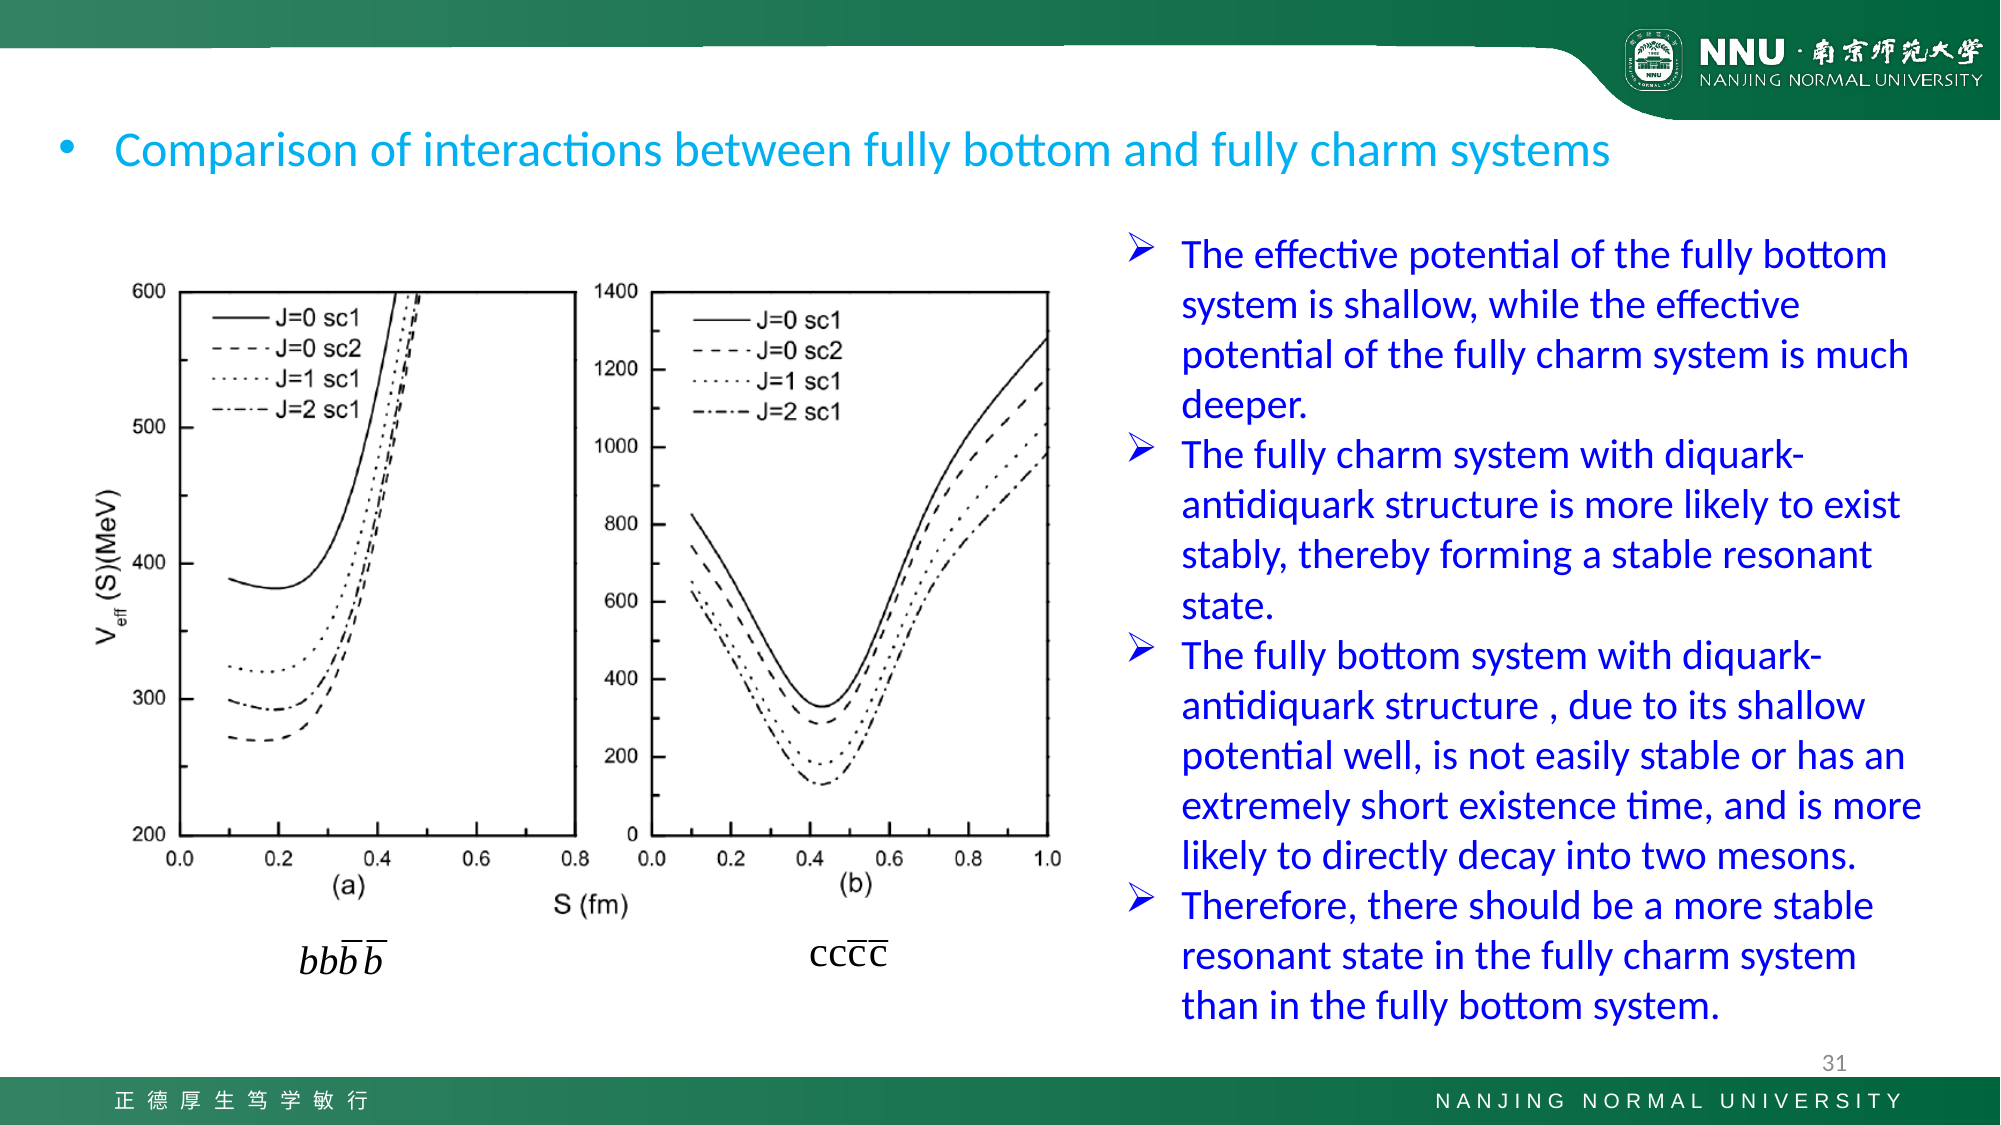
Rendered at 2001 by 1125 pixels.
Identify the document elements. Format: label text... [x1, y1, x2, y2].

text_box Comparison of interactions between fully bottom and fully charm systems [43, 109, 1777, 184]
text_box 正德厚生笃学敏行 [99, 1080, 383, 1120]
picture [76, 269, 1099, 928]
text_box The effective potential of the fully bottom system is shallow, while the effective potential of the fully charm system is much deeper. The fully charm system with diquark-antidiquark structure is more likely to exist stably, thereby forming a stable resonant state. The fully bottom system with diquark-antidiquark structure , due to its shallow potential well, is not easily stable or has an extremely short existence time, and is more likely to directly decay into two mesons. Therefore, there should be a more stable resonant state in the fully charm system than in the fully bottom system. [1110, 219, 1953, 1035]
text_box NANJING NORMAL UNIVERSITY [1420, 1080, 1916, 1120]
slide_number 31 [1412, 1032, 1863, 1092]
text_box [293, 931, 397, 985]
text_box [0, 0, 2000, 121]
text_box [803, 931, 896, 978]
text_box [0, 1077, 2000, 1125]
picture [1621, 25, 1986, 94]
